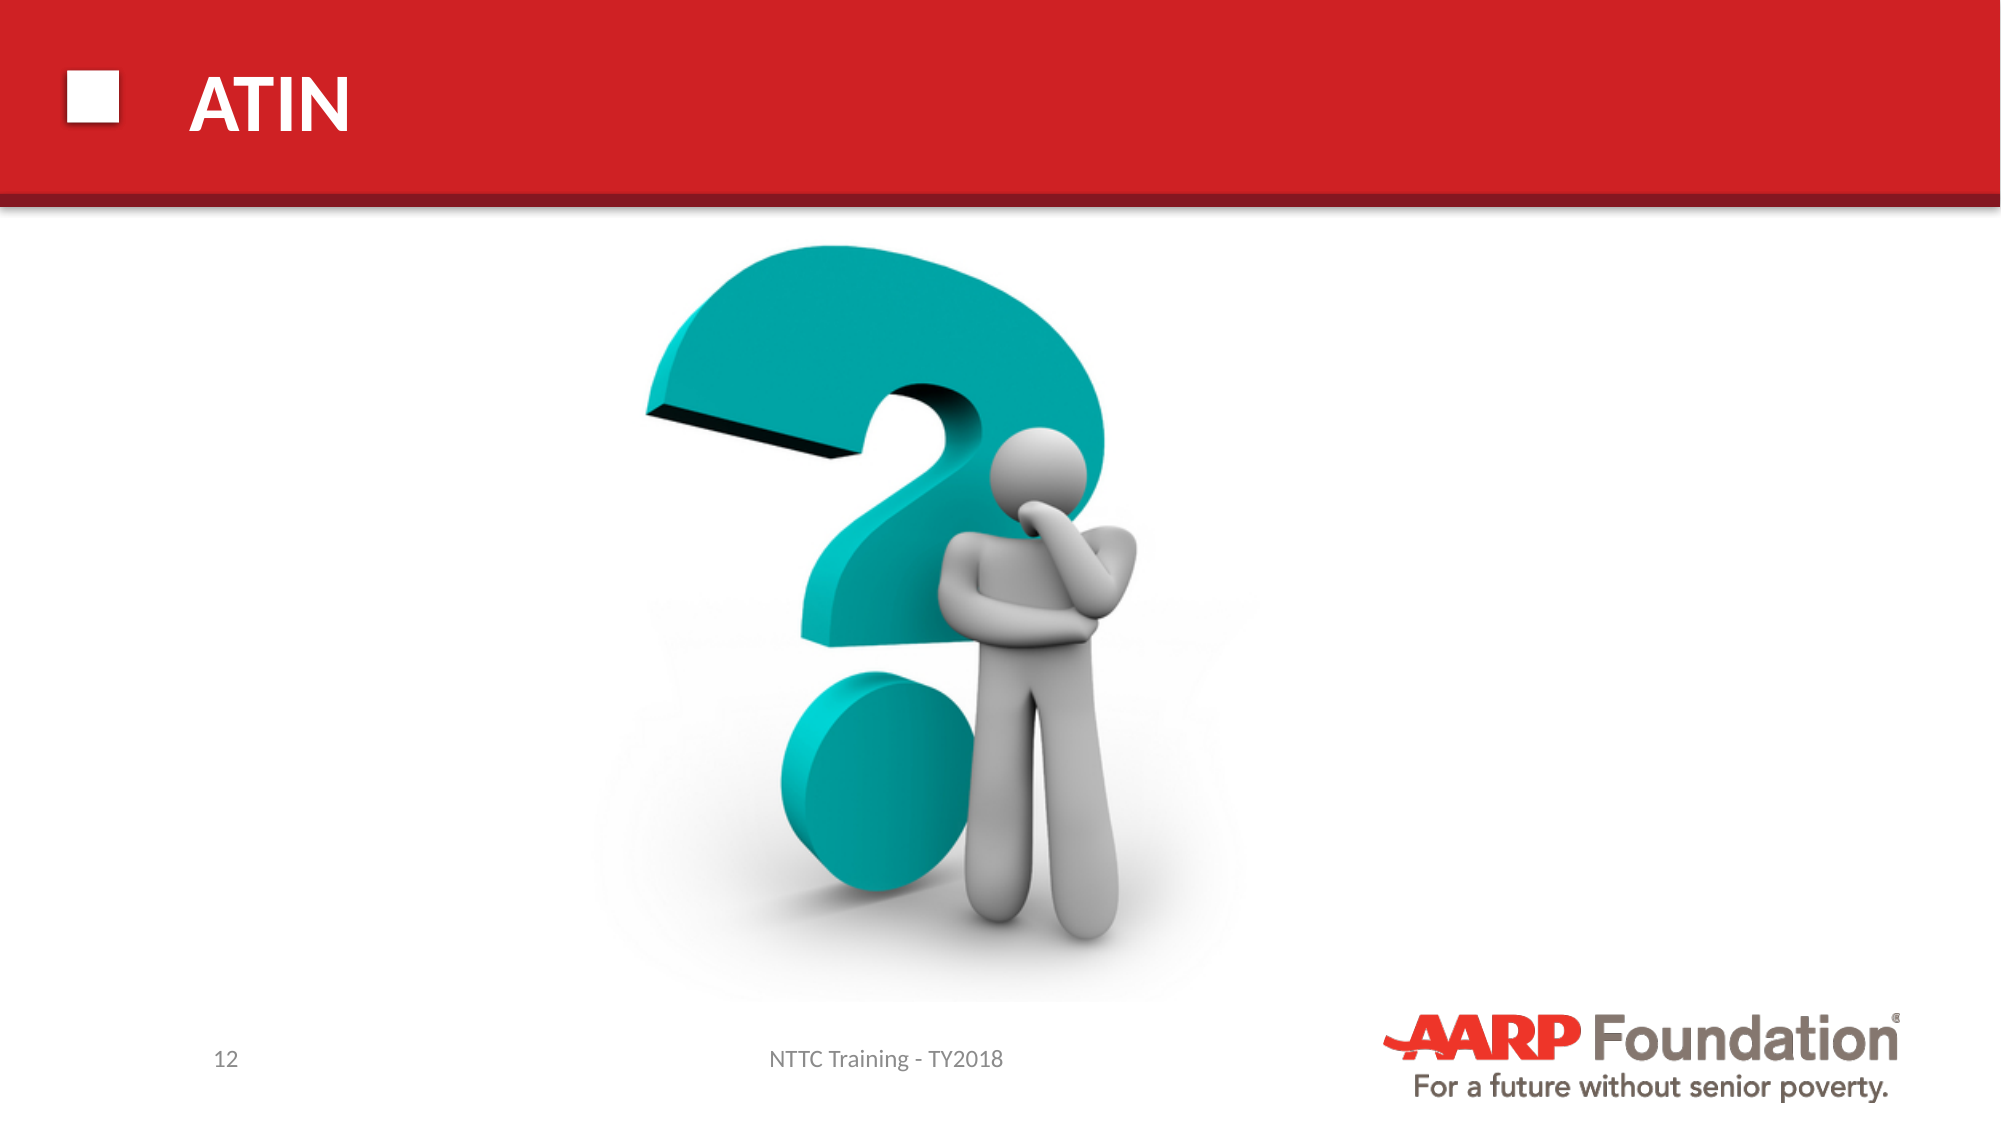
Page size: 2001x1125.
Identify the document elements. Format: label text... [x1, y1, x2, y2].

title ATIN [174, 4, 1775, 193]
slide_number 12 [99, 1027, 254, 1088]
picture [531, 235, 1299, 1003]
footer NTTC Training - TY2018 [570, 1027, 1204, 1088]
